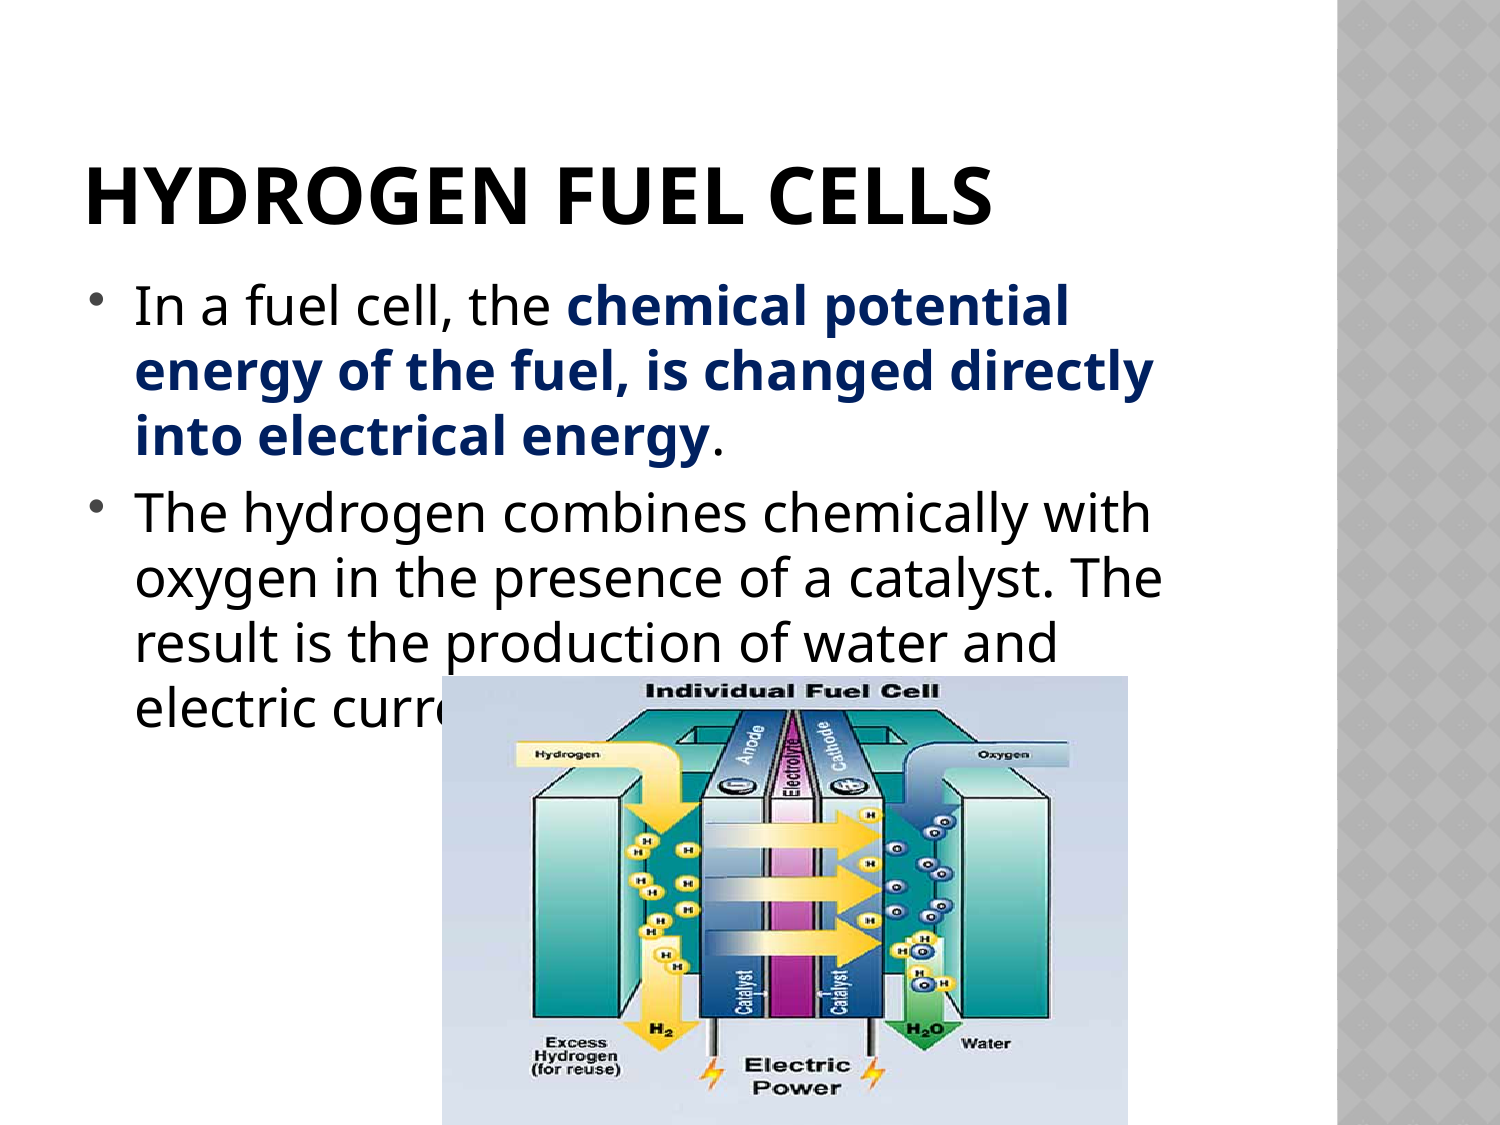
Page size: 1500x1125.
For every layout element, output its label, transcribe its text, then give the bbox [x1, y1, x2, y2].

title Hydrogen fuel cells [75, 52, 1263, 240]
list In a fuel cell, the chemical potential energy of the fuel, is changed directly into electrical energy. The hydrogen combines chemically with oxygen in the presence of a catalyst. The result is the production of water and electric current. [75, 264, 1263, 1059]
picture [442, 676, 1129, 1125]
